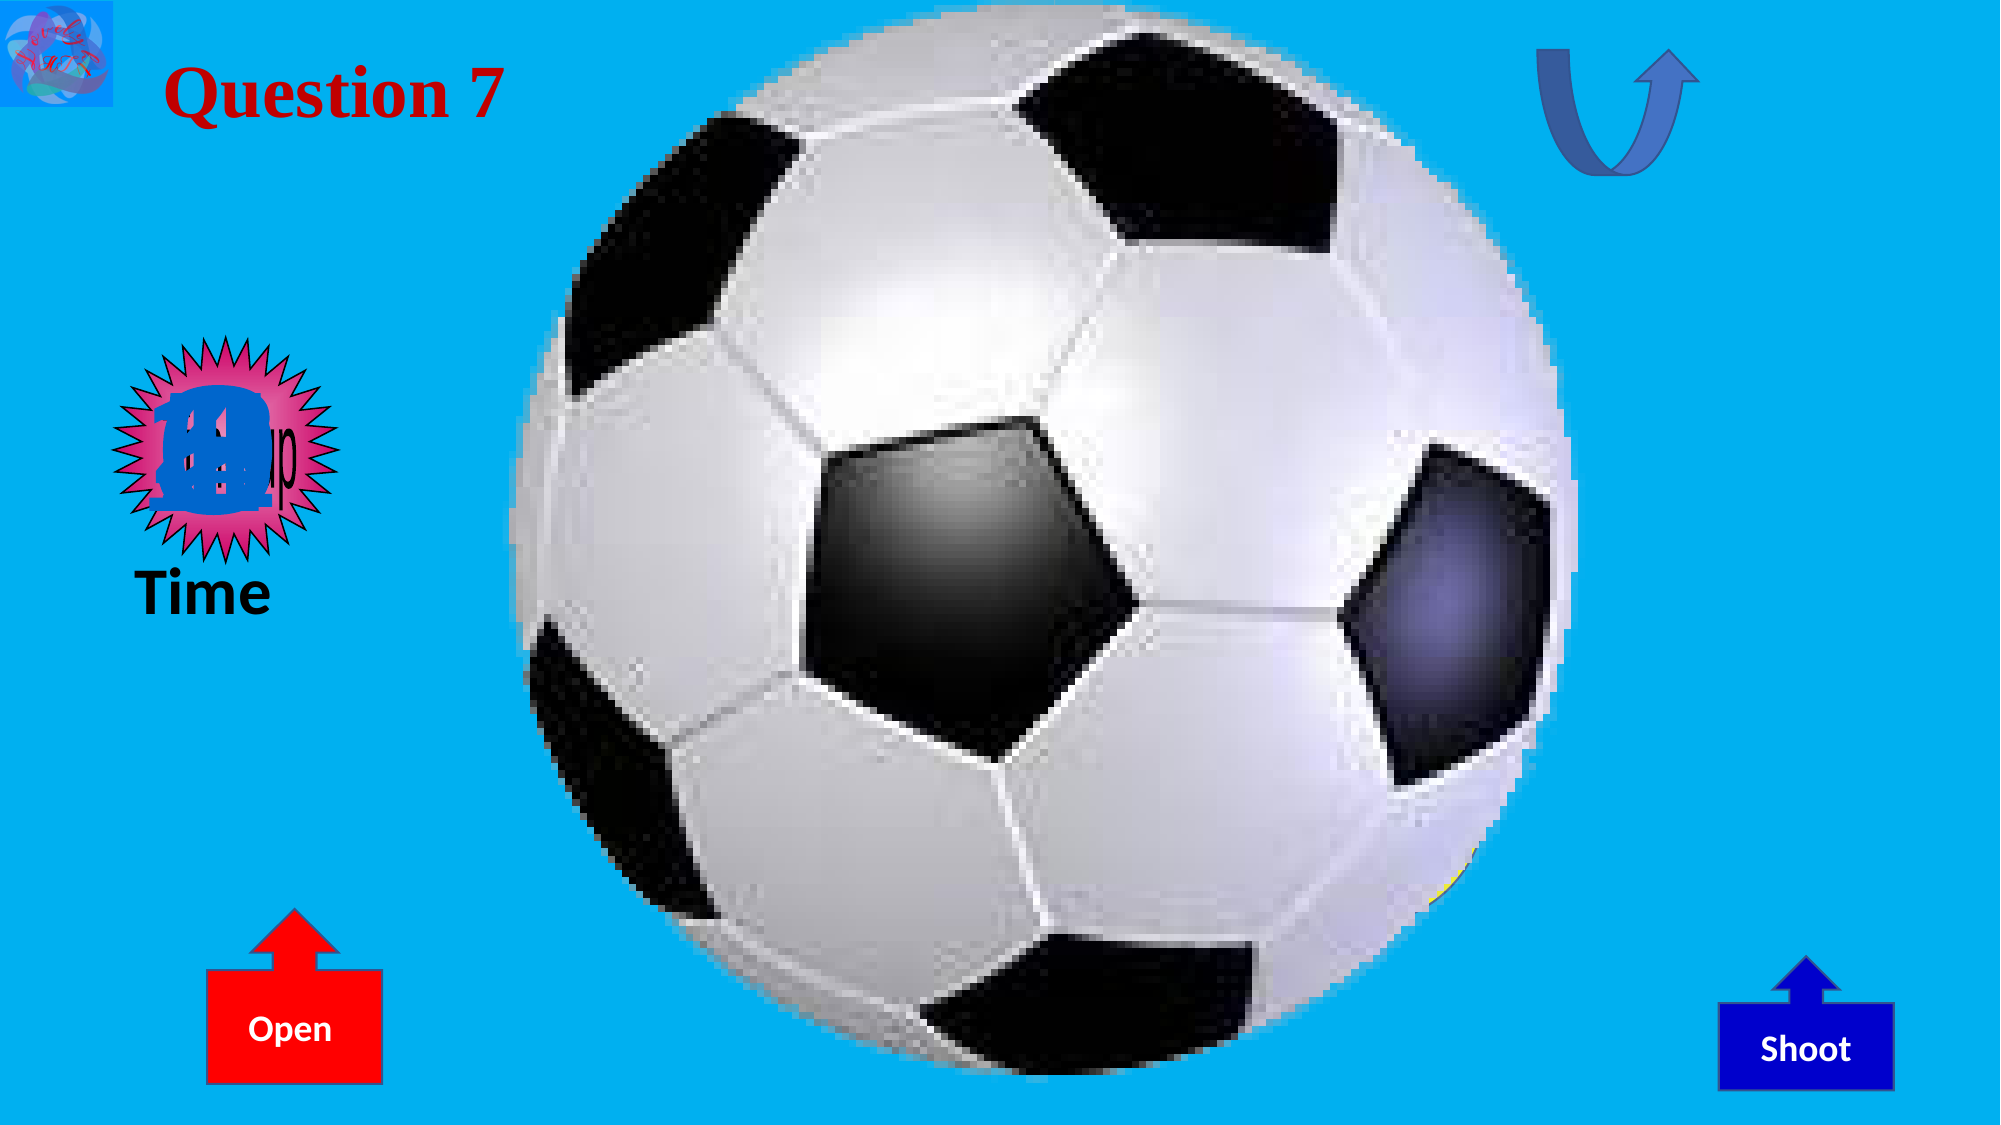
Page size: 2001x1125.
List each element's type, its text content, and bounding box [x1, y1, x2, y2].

text_box Open [206, 907, 384, 1085]
picture [0, 2, 112, 106]
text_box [113, 337, 339, 563]
text_box [1586, 48, 1701, 177]
text_box Time [116, 563, 306, 635]
title Question 7 [147, 37, 502, 150]
picture [1537, 50, 1586, 173]
picture [504, 0, 1577, 1082]
text_box Shoot [1717, 954, 1895, 1092]
